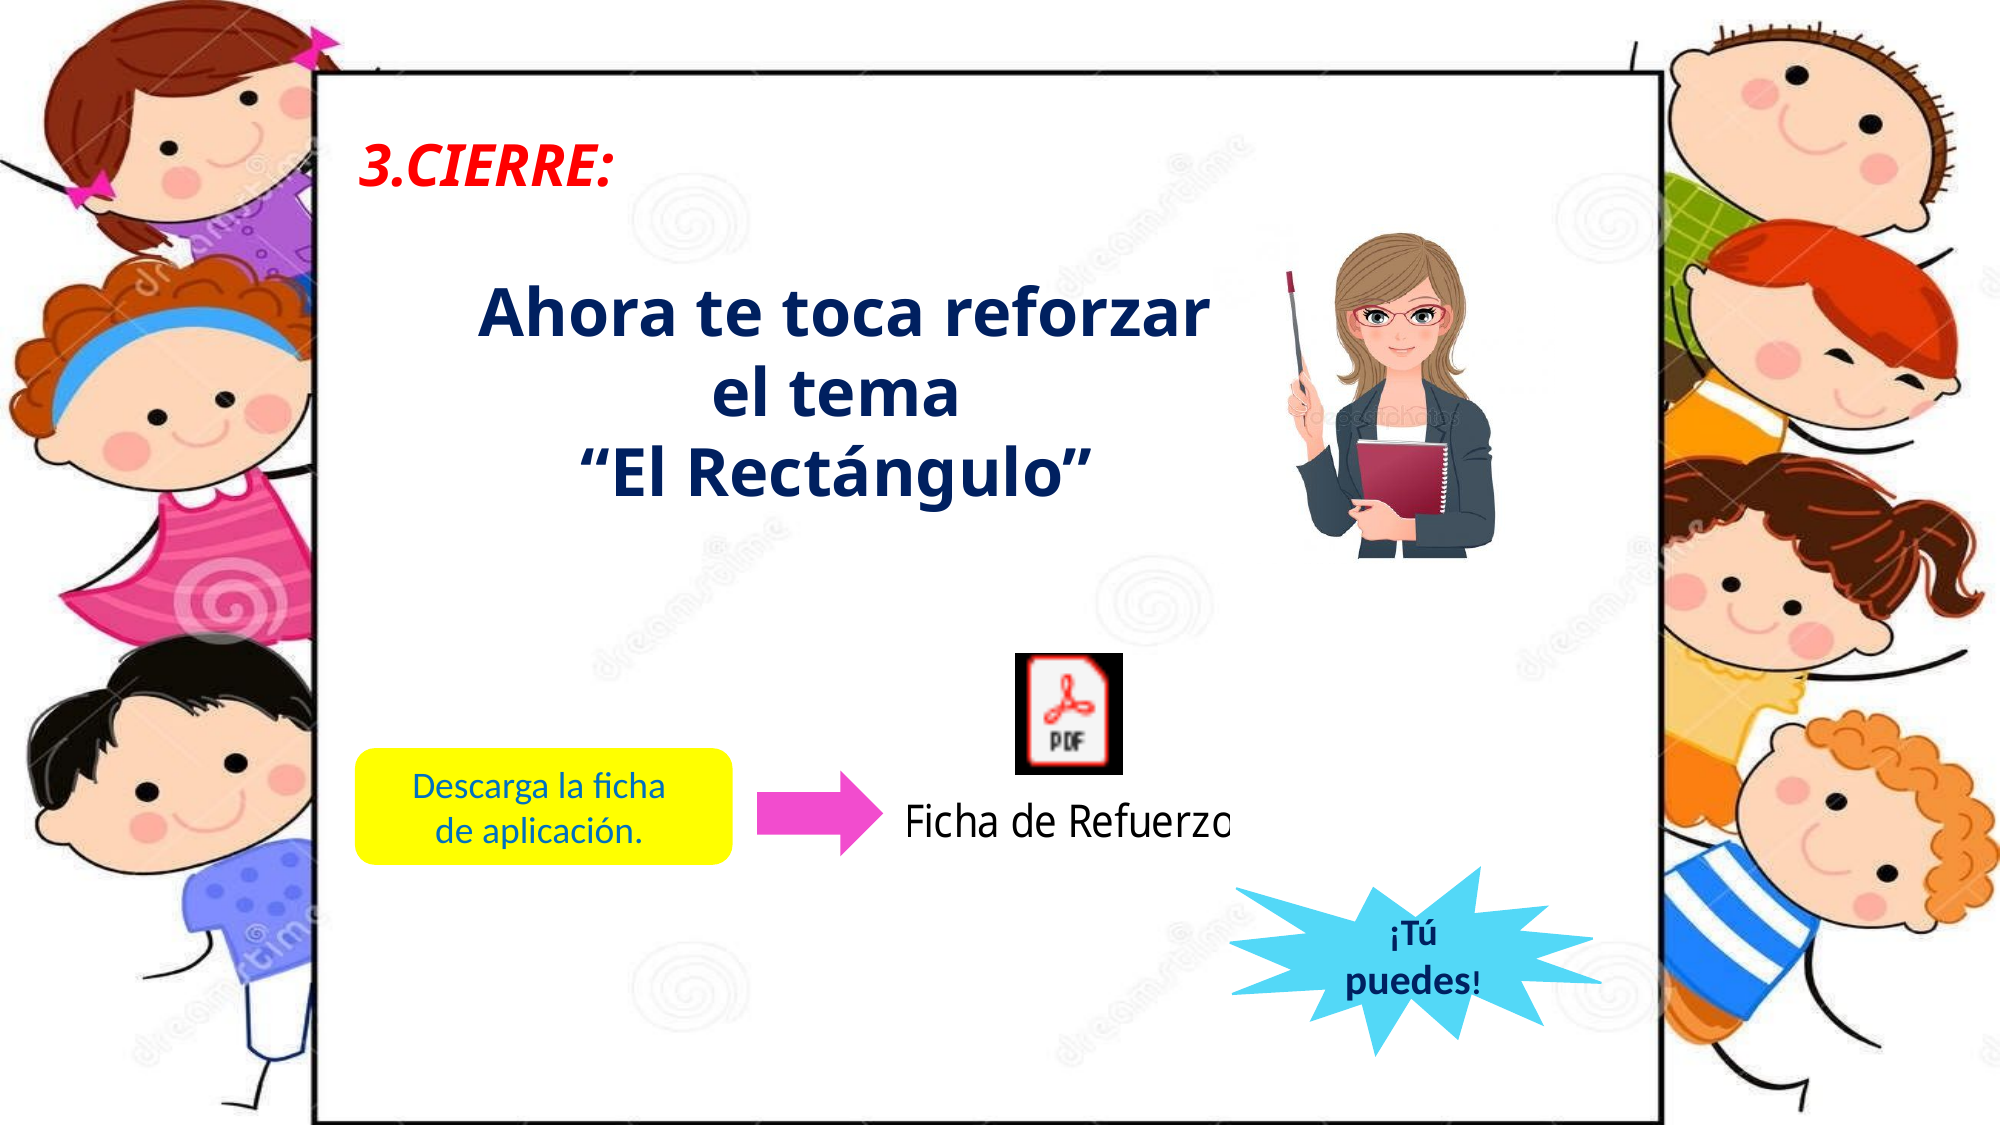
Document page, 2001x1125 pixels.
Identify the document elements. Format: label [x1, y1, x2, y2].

picture [0, 0, 2000, 1125]
text_box [908, 653, 1230, 960]
